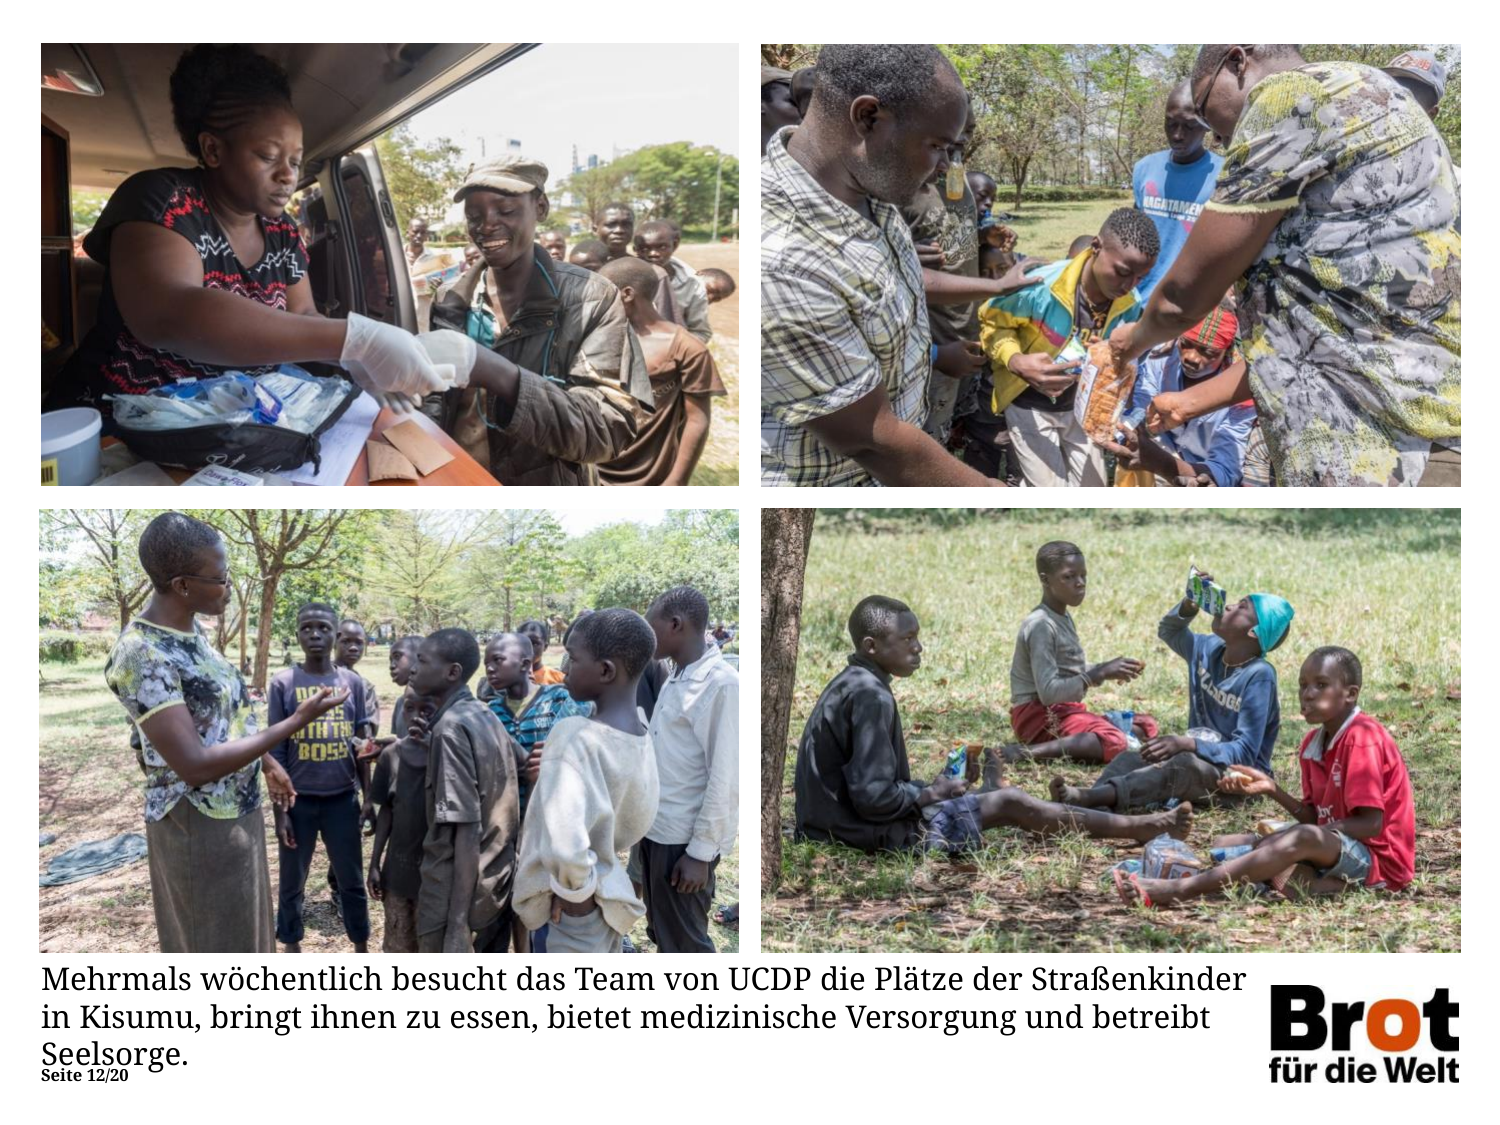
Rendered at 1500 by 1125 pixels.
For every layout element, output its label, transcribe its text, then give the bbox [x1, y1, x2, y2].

picture [761, 508, 1461, 953]
picture [1269, 985, 1459, 1083]
text_box Mehrmals wöchentlich besucht das Team von UCDP die Plätze der Straßenkinder in Kisumu, bringt ihnen zu essen, bietet medizinische Versorgung und betreibt Seelsorge. [41, 952, 1276, 1080]
picture [39, 509, 739, 953]
picture [761, 44, 1461, 487]
picture [40, 43, 739, 486]
